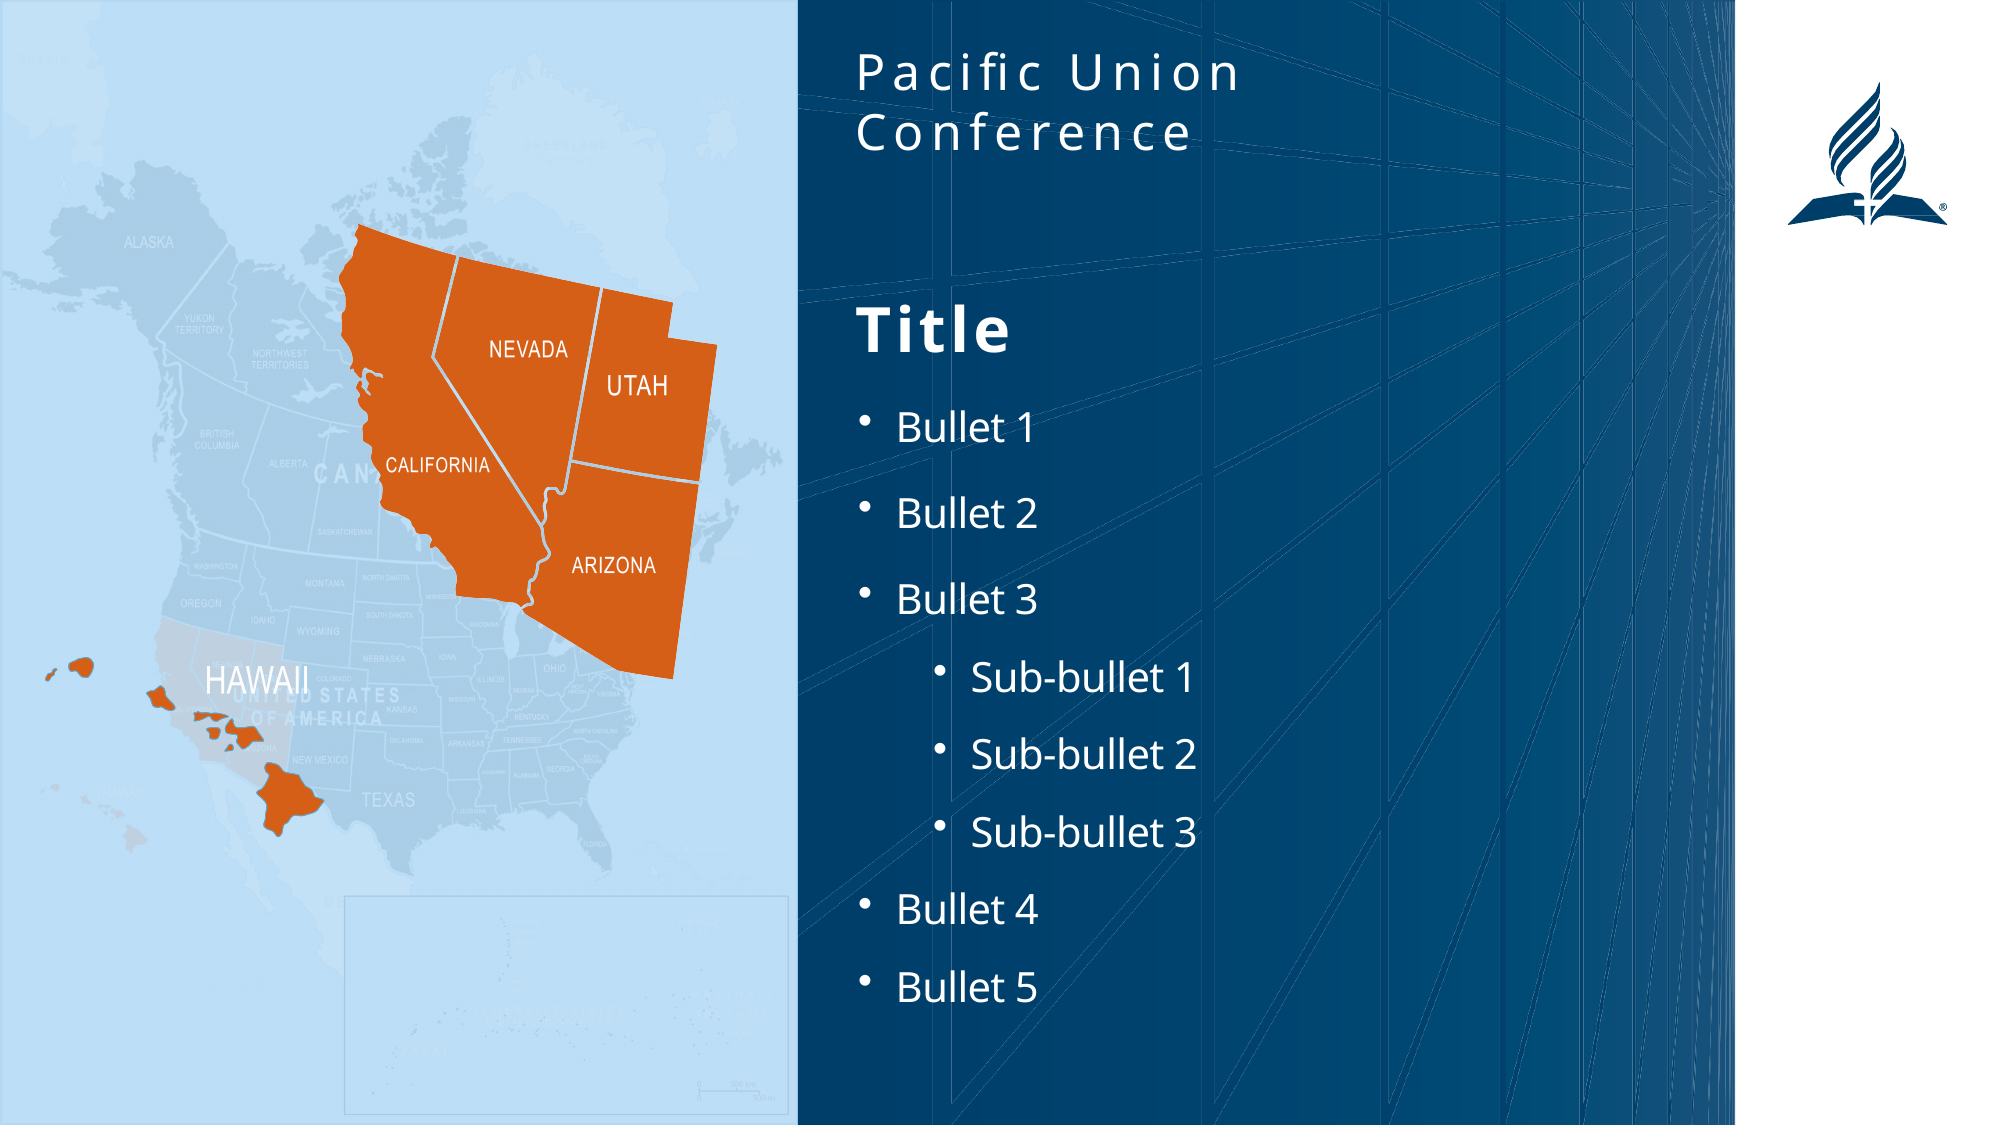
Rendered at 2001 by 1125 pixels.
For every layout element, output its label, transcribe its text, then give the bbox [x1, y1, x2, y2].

picture [0, 0, 799, 1125]
text_box Pacific Union Conference [853, 37, 1552, 161]
text_box Title Bullet 1 Bullet 2 Bullet 3 Sub-bullet 1 Sub-bullet 2 Sub-bullet 3 Bullet 4 Bullet 5 [853, 312, 1663, 1011]
text_box [800, 0, 1736, 1125]
